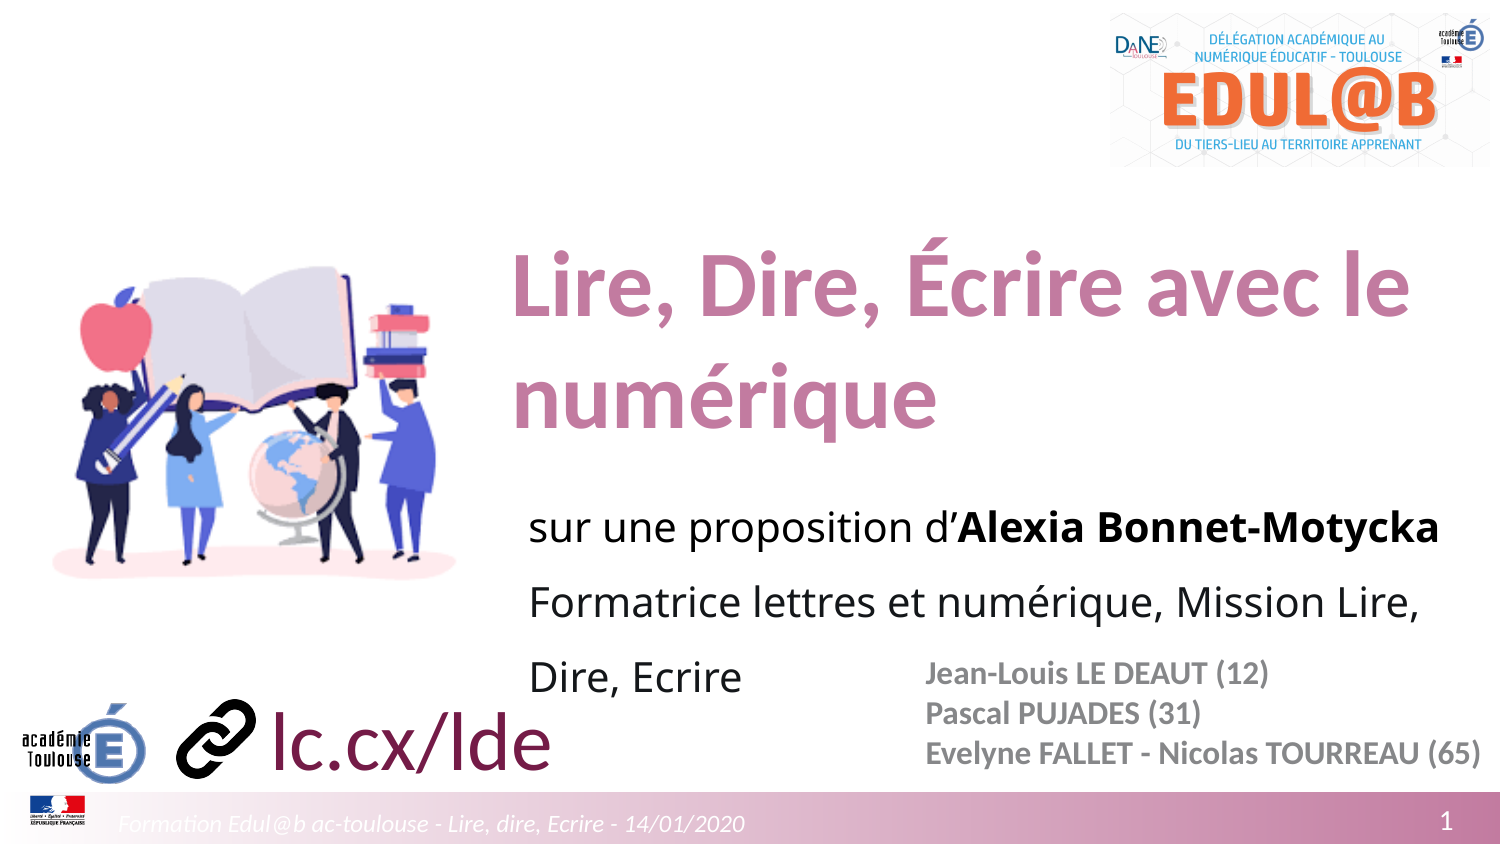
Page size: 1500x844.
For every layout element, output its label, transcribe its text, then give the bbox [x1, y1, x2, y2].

text_box Jean-Louis LE DEAUT (12) Pascal PUJADES (31) Evelyne FALLET - Nicolas TOURREAU (65) [910, 644, 1500, 779]
text_box lc.cx/lde [255, 671, 943, 806]
picture [1109, 12, 1490, 168]
picture [176, 699, 256, 779]
picture [12, 697, 151, 833]
picture [12, 237, 501, 592]
text_box Lire, Dire, Écrire avec le numérique [496, 215, 1490, 456]
text_box sur une proposition d’Alexia Bonnet-Motycka Formatrice lettres et numérique, Mission Lire, Dire, Ecrire [513, 460, 1482, 561]
